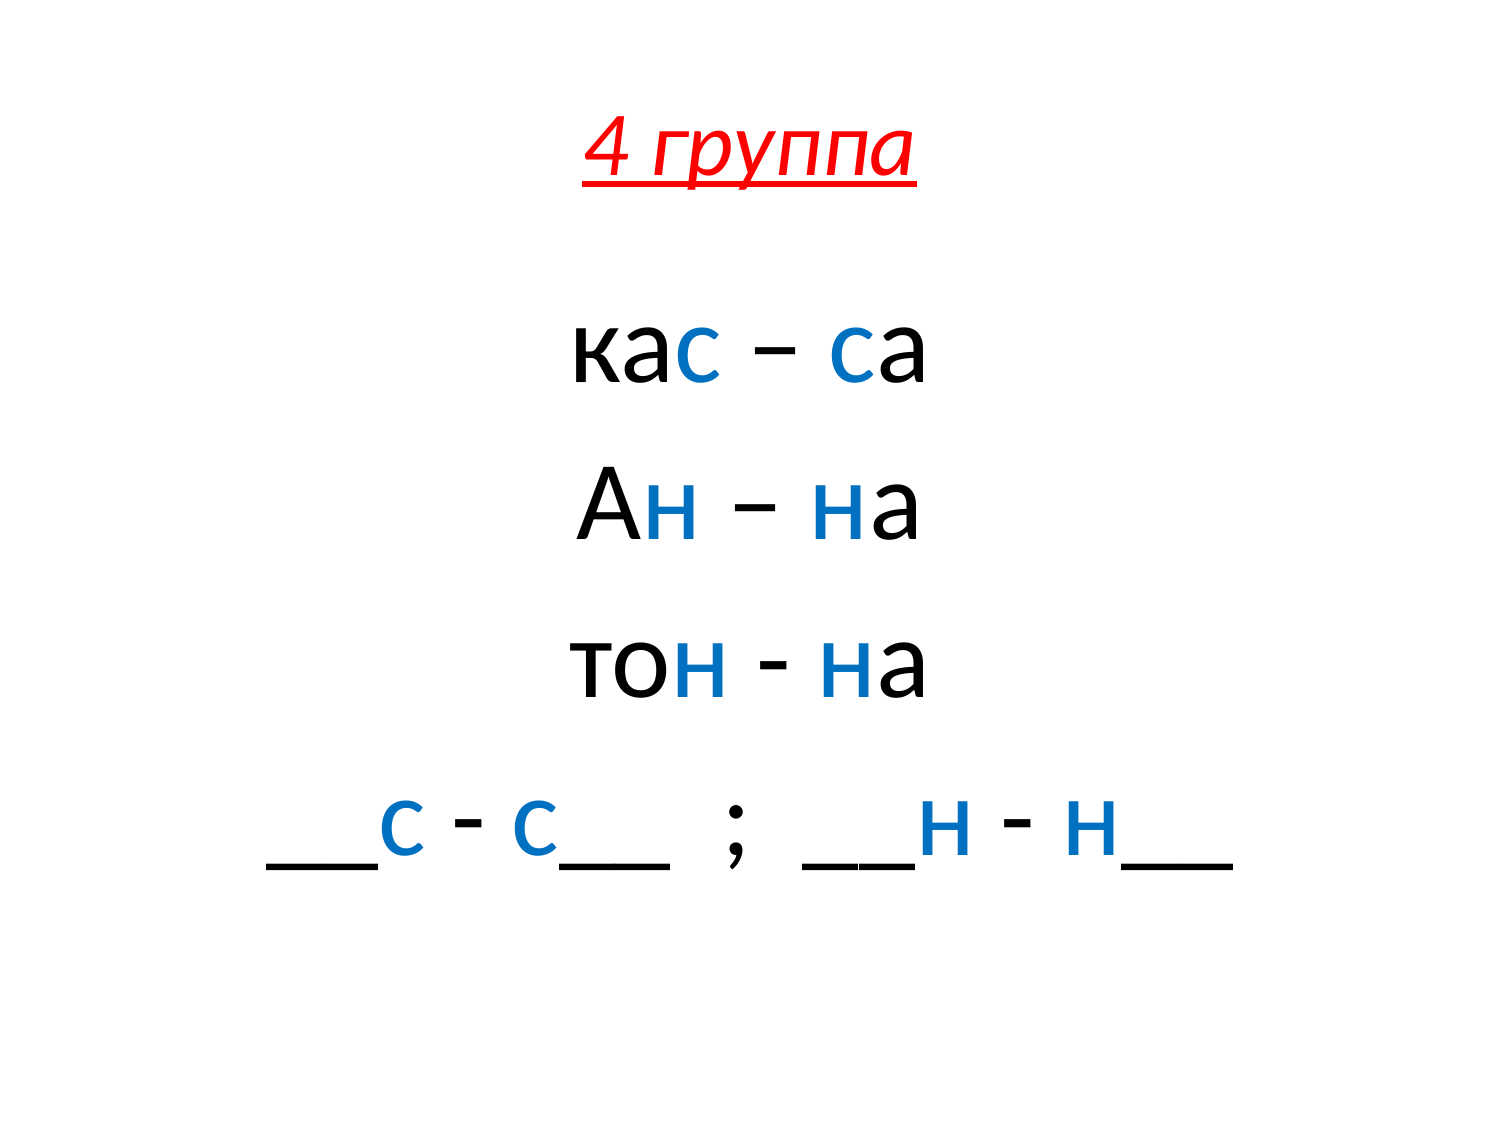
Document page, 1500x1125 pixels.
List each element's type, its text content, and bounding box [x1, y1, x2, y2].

title 4 группа [75, 45, 1425, 233]
list кас – са Ан – на тон - на __с - с__ ; __н - н__ [75, 262, 1425, 1005]
